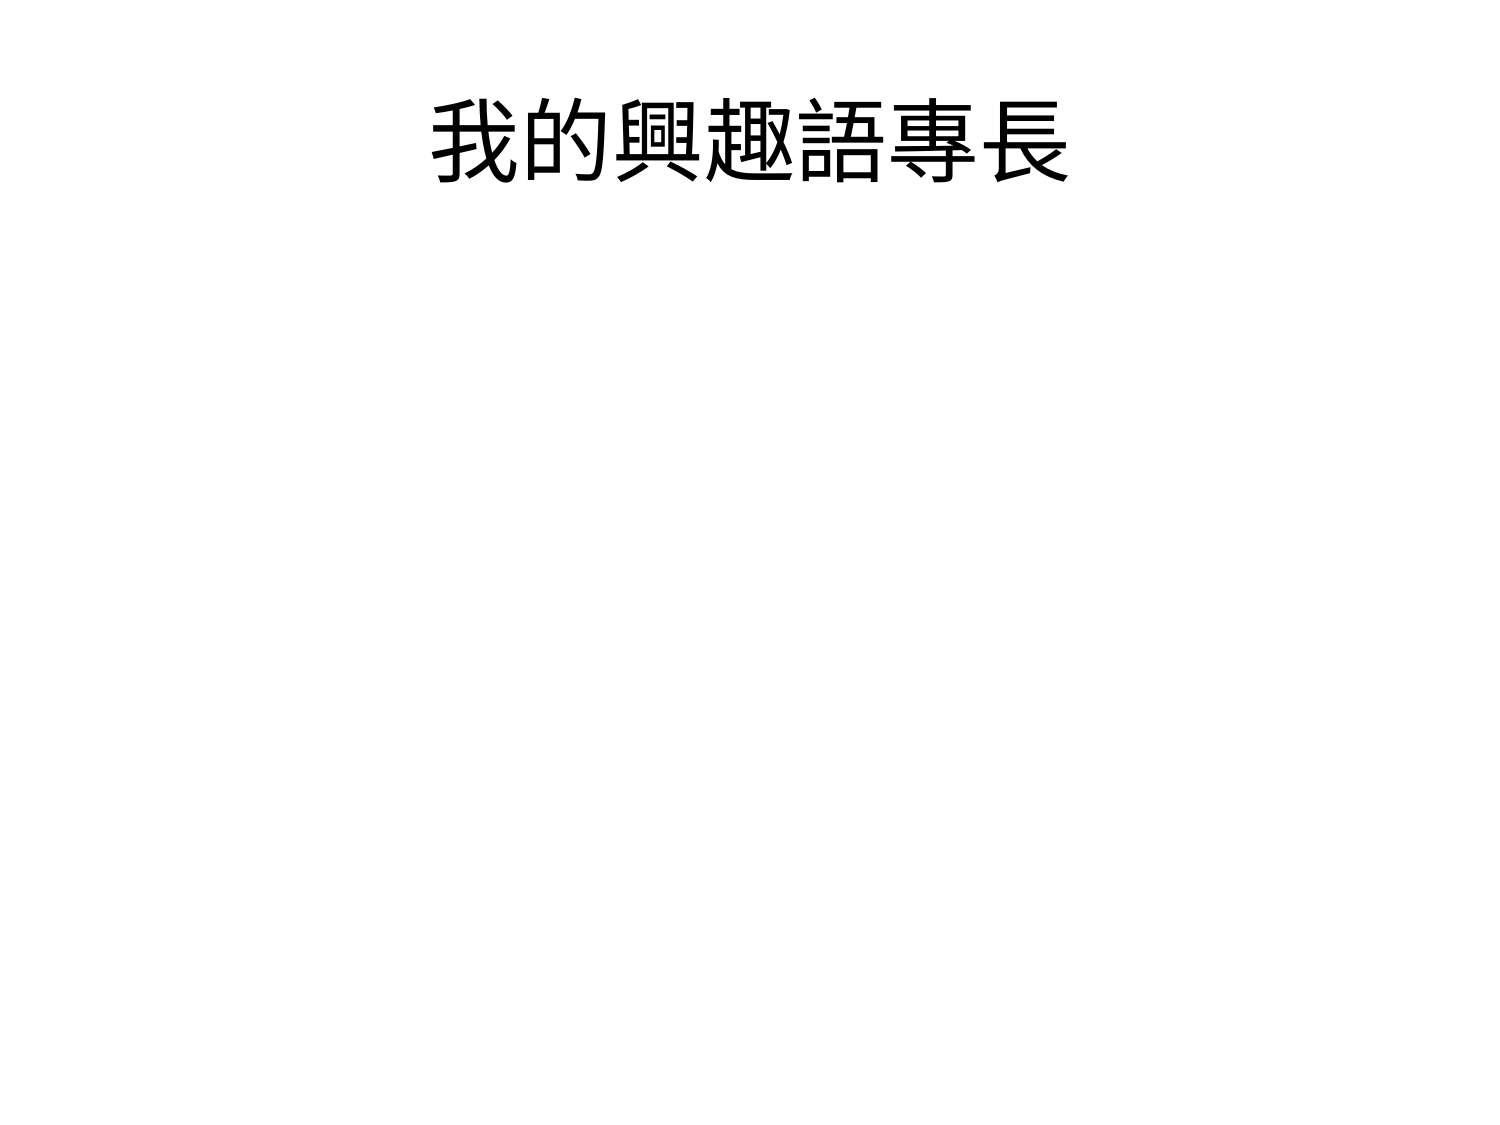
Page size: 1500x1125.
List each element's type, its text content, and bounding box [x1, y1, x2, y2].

title 我的興趣語專長 [75, 45, 1425, 233]
